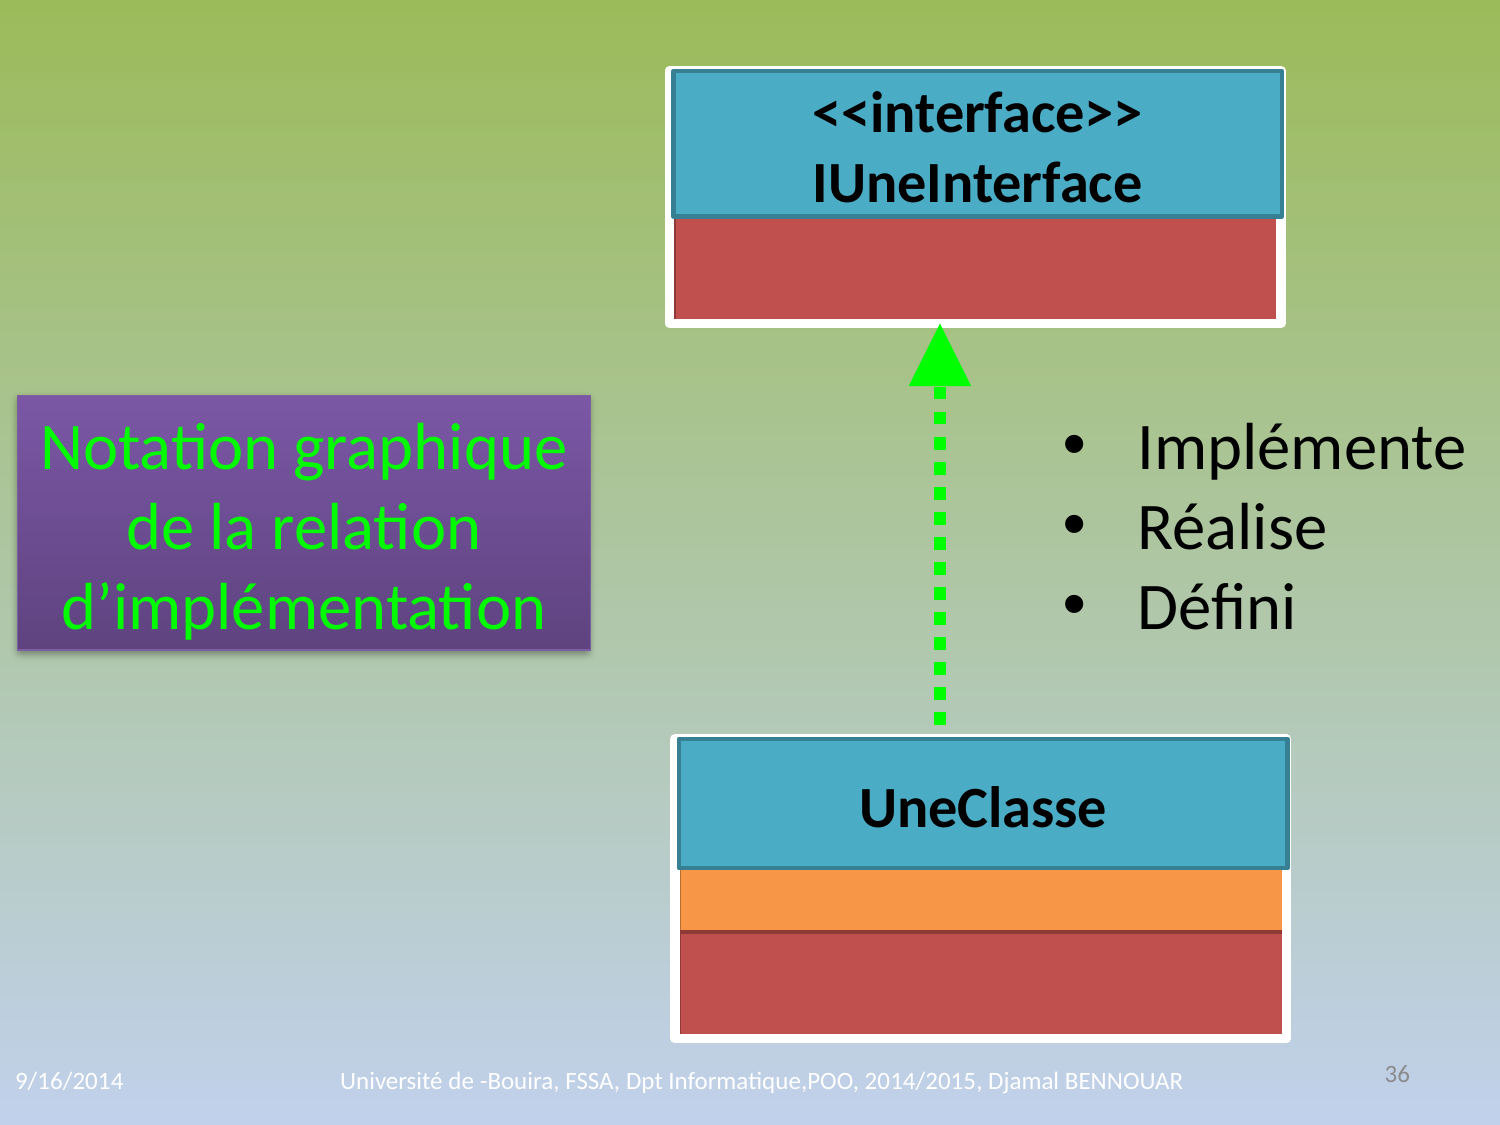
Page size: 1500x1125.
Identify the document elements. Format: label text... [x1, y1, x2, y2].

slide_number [0, 1050, 162, 1110]
text_box Notation graphique de la relation d’implémentation [17, 395, 591, 651]
text_box Implémente Réalise Défini [1047, 395, 1500, 651]
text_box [669, 70, 1283, 324]
slide_number 36 [1074, 1042, 1425, 1103]
footer Université de -Bouira, FSSA, Dpt Informatique,POO, 2014/2015, Djamal BENNOUAR [162, 1050, 1363, 1110]
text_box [674, 738, 1289, 1040]
